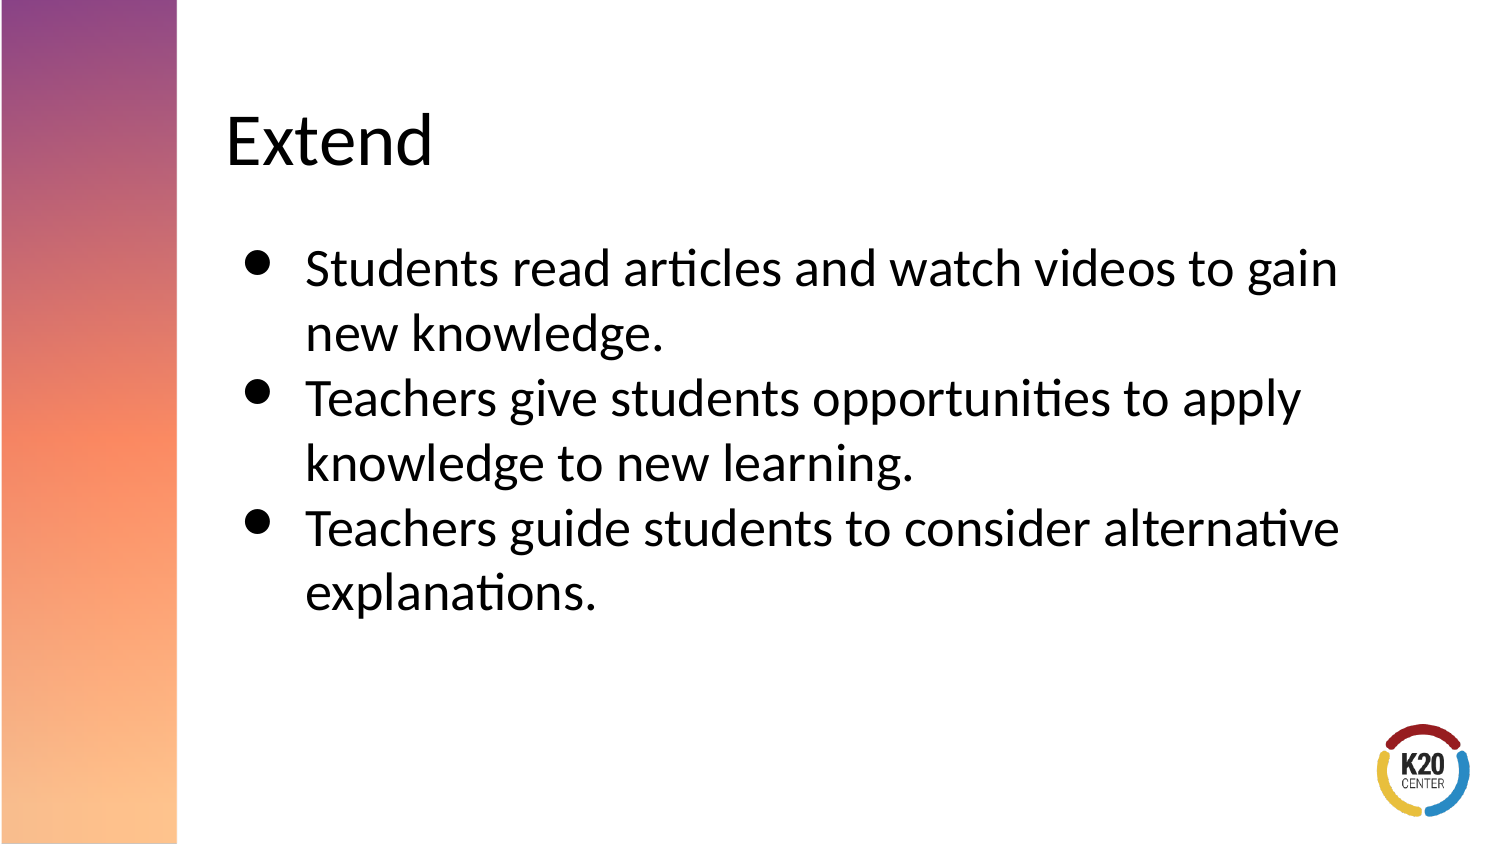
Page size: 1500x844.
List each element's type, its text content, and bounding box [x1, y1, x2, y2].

picture [0, 0, 1500, 844]
title Extend [210, 66, 1445, 205]
text_box Students read articles and watch videos to gain new knowledge. Teachers give students opportunities to apply knowledge to new learning. Teachers guide students to consider alternative explanations. [215, 216, 1400, 654]
